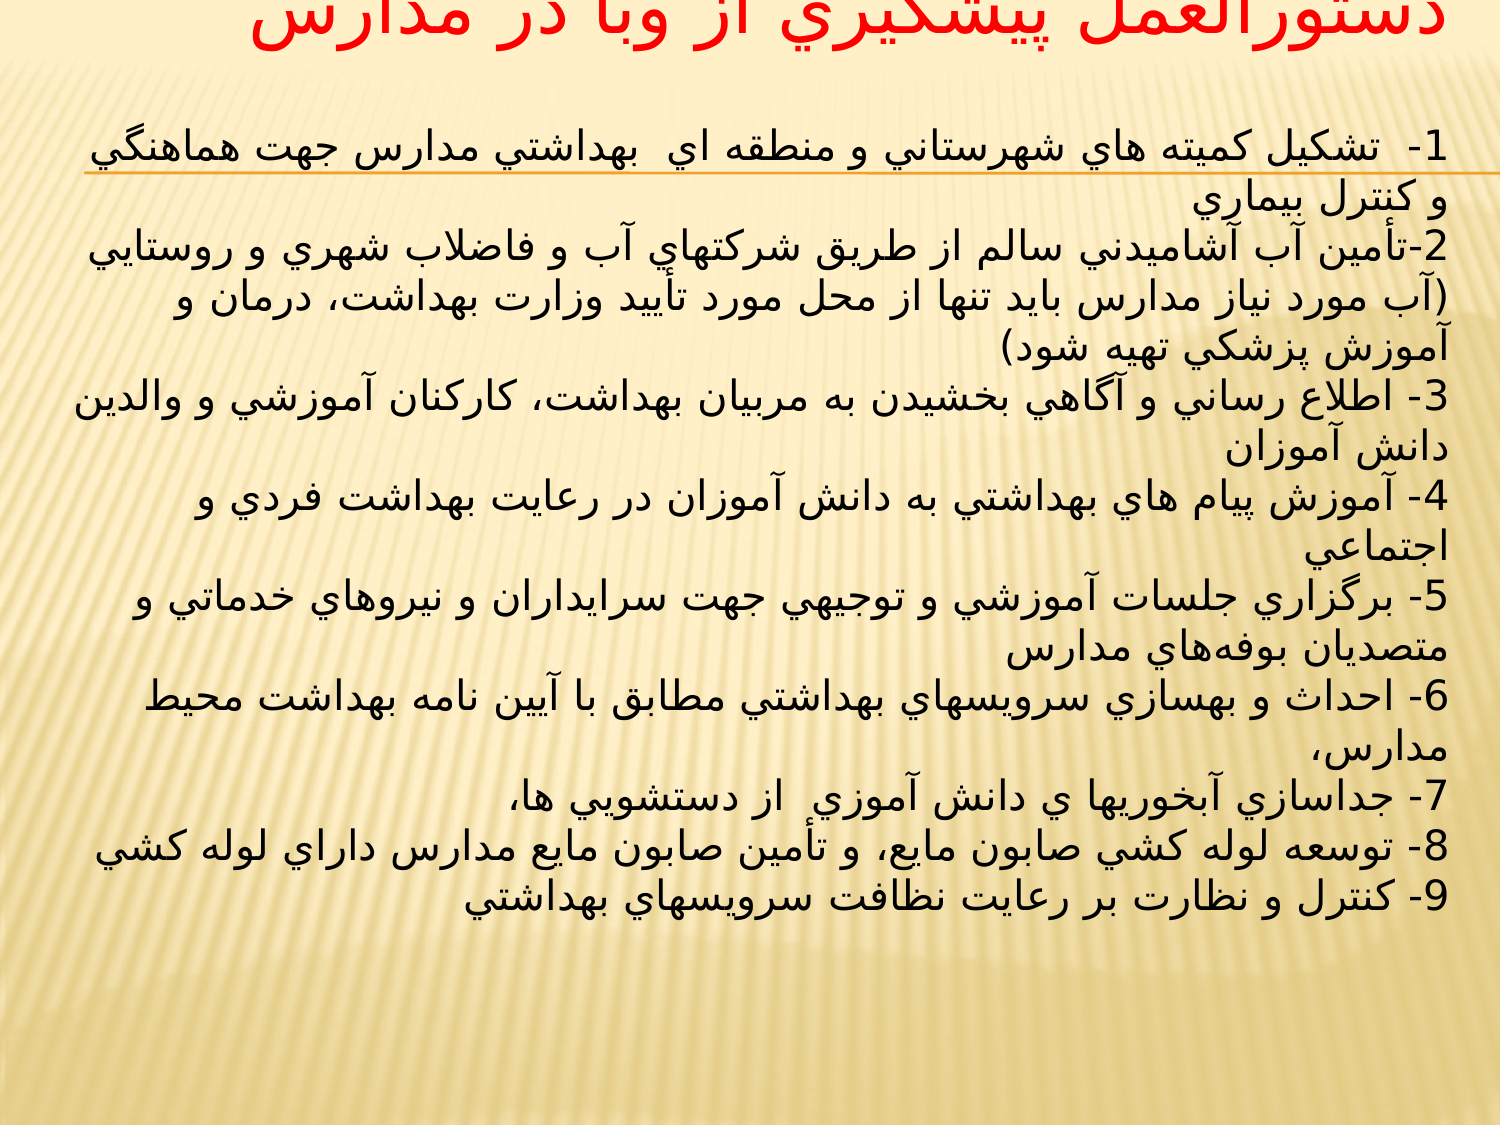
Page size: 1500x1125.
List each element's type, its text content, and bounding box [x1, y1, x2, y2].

text_box دستورالعمل پيشگيري از وبا در مدارس 1- تشكيل كميته هاي شهرستاني و منطقه اي بهداشتي مدارس جهت هماهنگي و كنترل بيماري 2-تأمين آب آشاميدني سالم از طريق شركتهاي آب و فاضلاب شهري و روستايي (آب مورد نياز مدارس بايد تنها از محل مورد تأييد وزارت بهداشت، درمان و آموزش پزشكي تهيه شود) 3- اطلاع رساني و آگاهي بخشيدن به مربيان بهداشت، كاركنان آموزشي و والدين دانش آموزان 4- آموزش پيام هاي بهداشتي به دانش آموزان در رعايت بهداشت فردي و اجتماعي 5- برگزاري جلسات آموزشي و توجيهي جهت سرايداران و نيروهاي خدماتي و متصديان بوفه‌هاي مدارس 6- احداث و بهسازي سرويسهاي بهداشتي مطابق با آيين نامه بهداشت محيط مدارس، 7- جداسازي آبخوريها ي دانش آموزي از دستشويي ها، 8- توسعه لوله كشي صابون مايع، و تأمين صابون مايع مدارس داراي لوله كشي 9- كنترل و نظارت بر رعايت نظافت سرويسهاي بهداشتي [58, 0, 1465, 1037]
